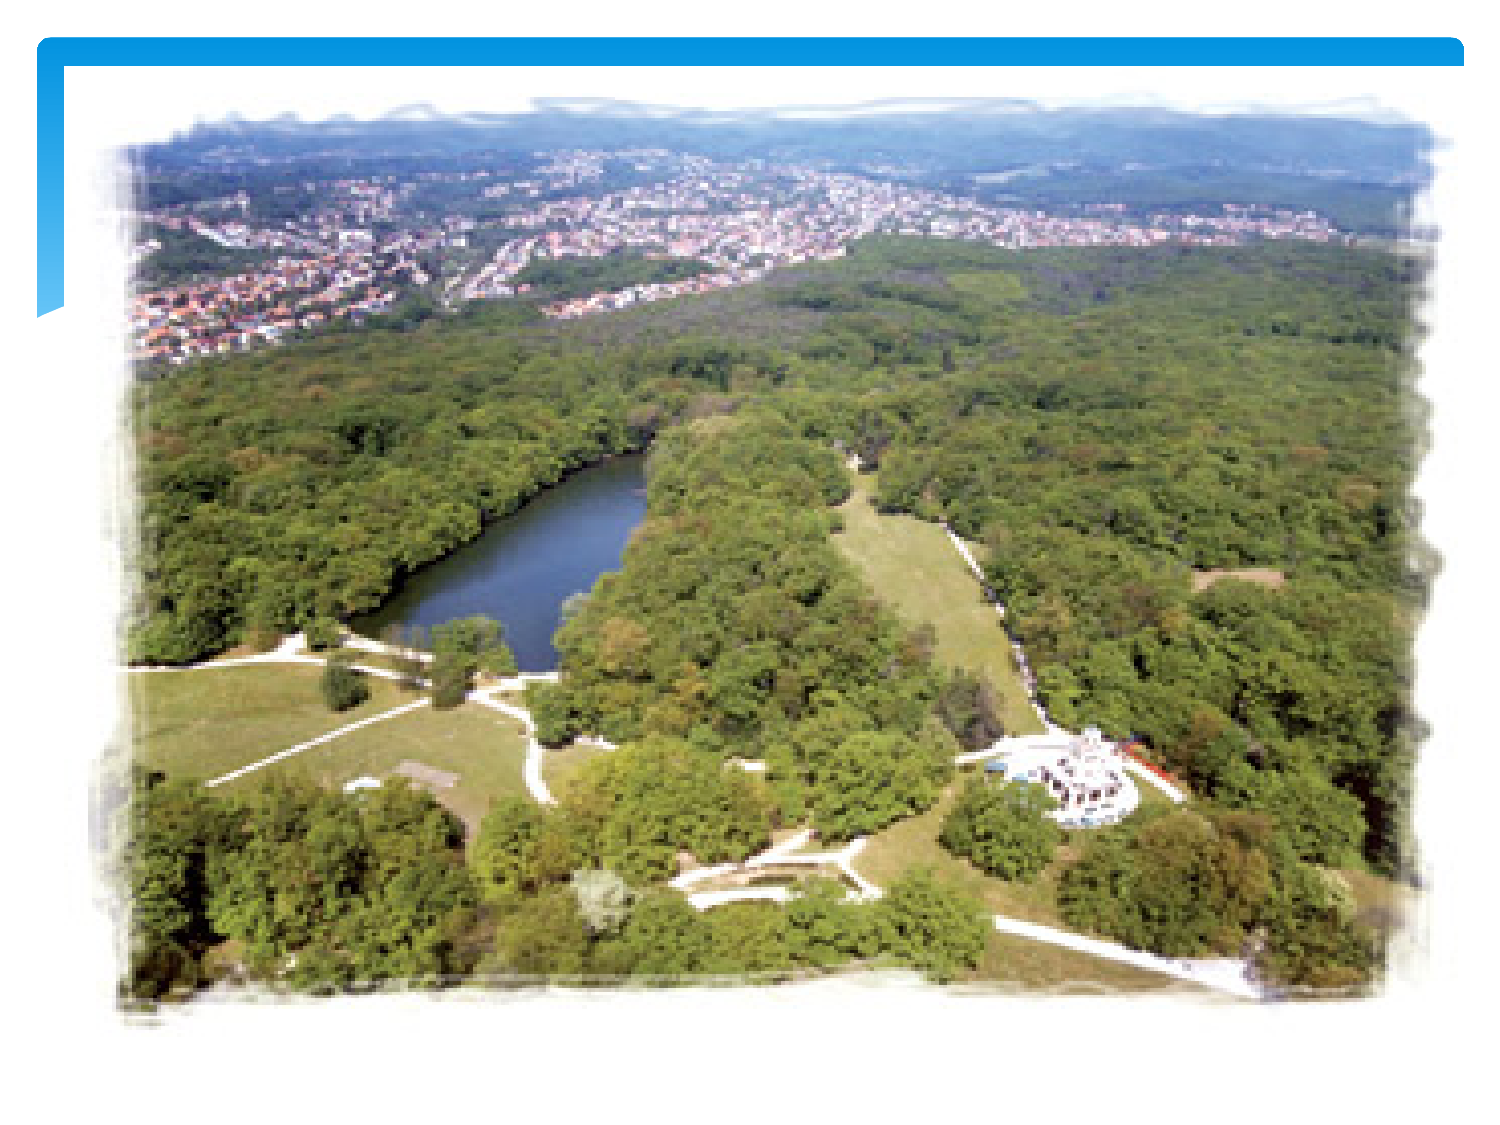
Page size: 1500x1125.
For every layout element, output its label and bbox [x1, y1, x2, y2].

picture [64, 66, 1483, 1051]
